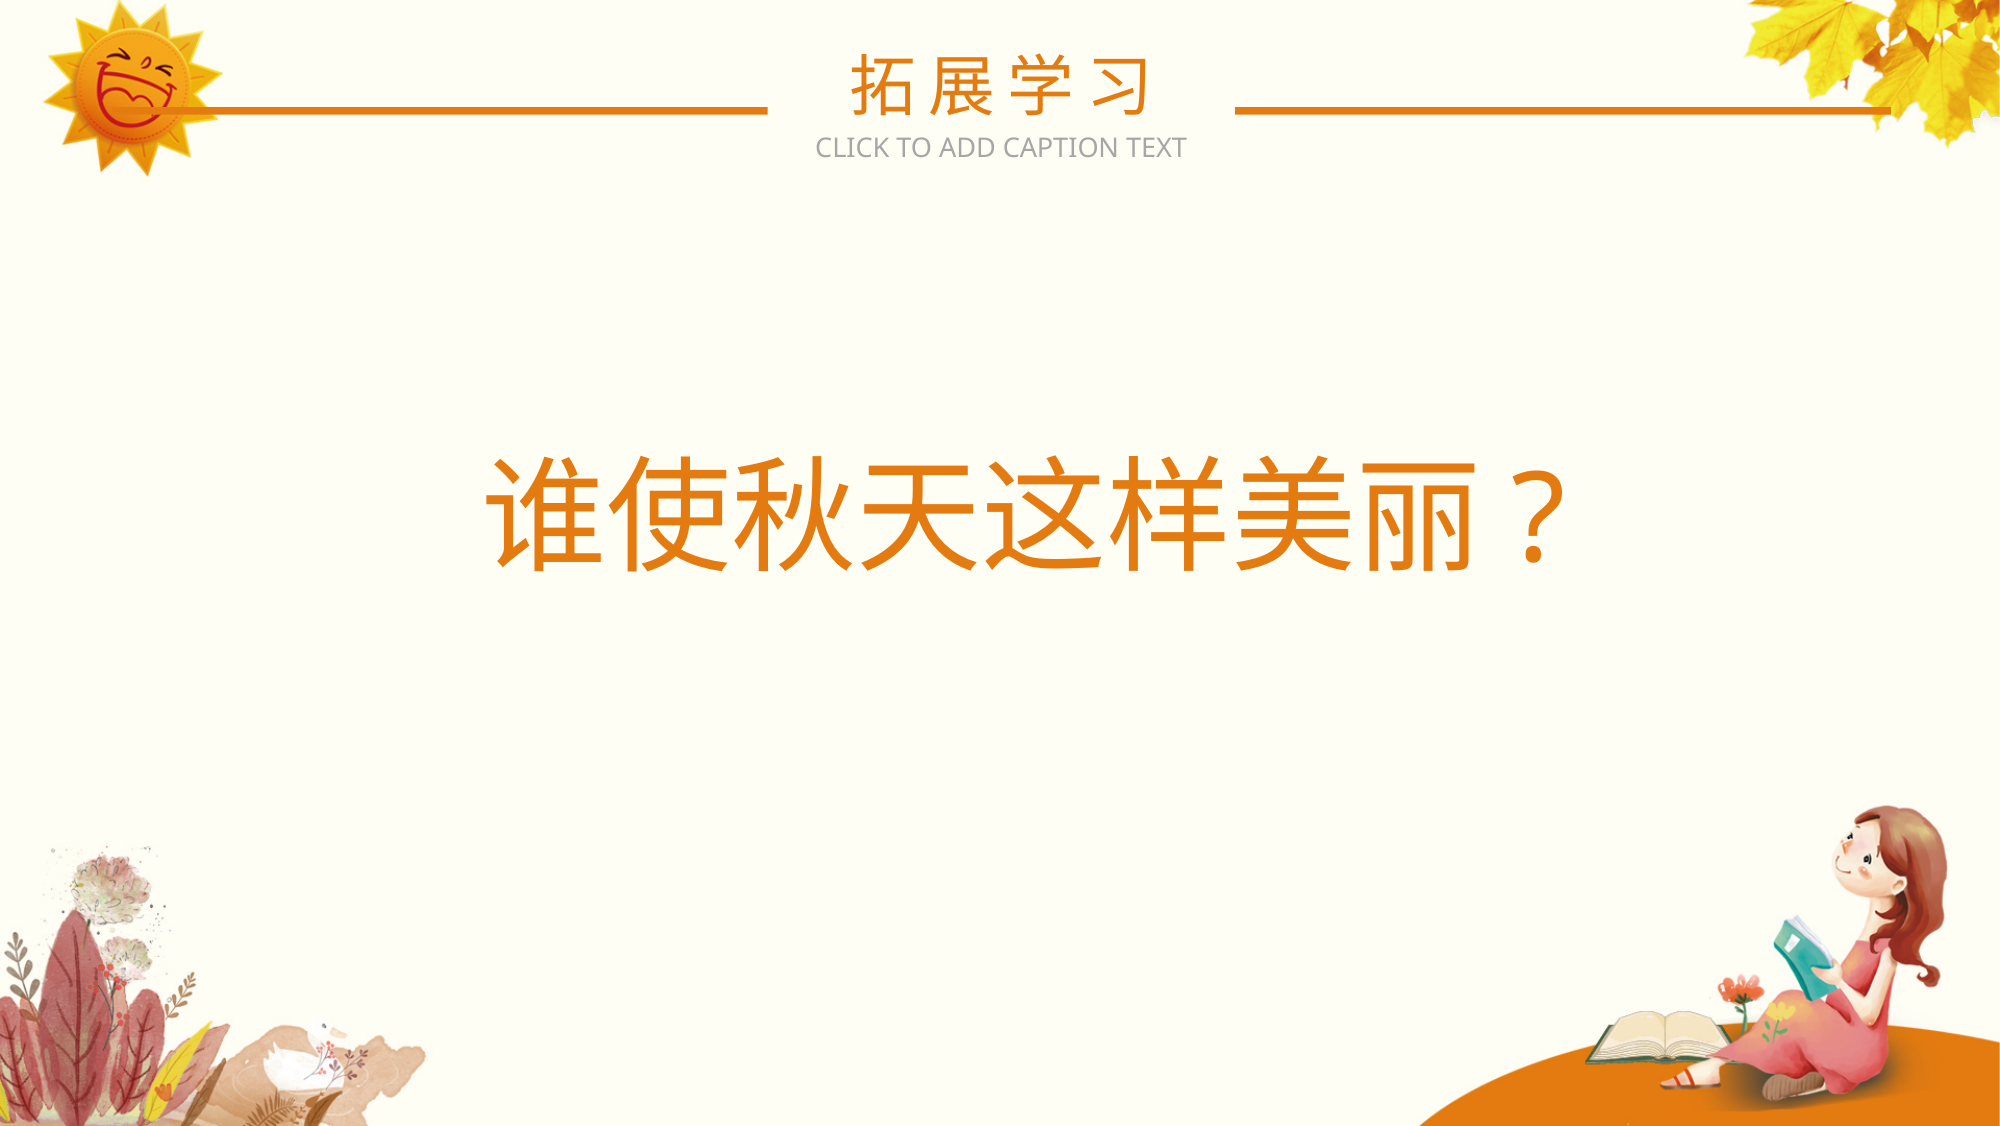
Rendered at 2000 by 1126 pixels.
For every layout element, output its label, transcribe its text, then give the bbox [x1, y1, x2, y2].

picture [0, 0, 2000, 1126]
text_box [111, 42, 1892, 164]
text_box 谁使秋天这样美丽? [466, 428, 1581, 594]
